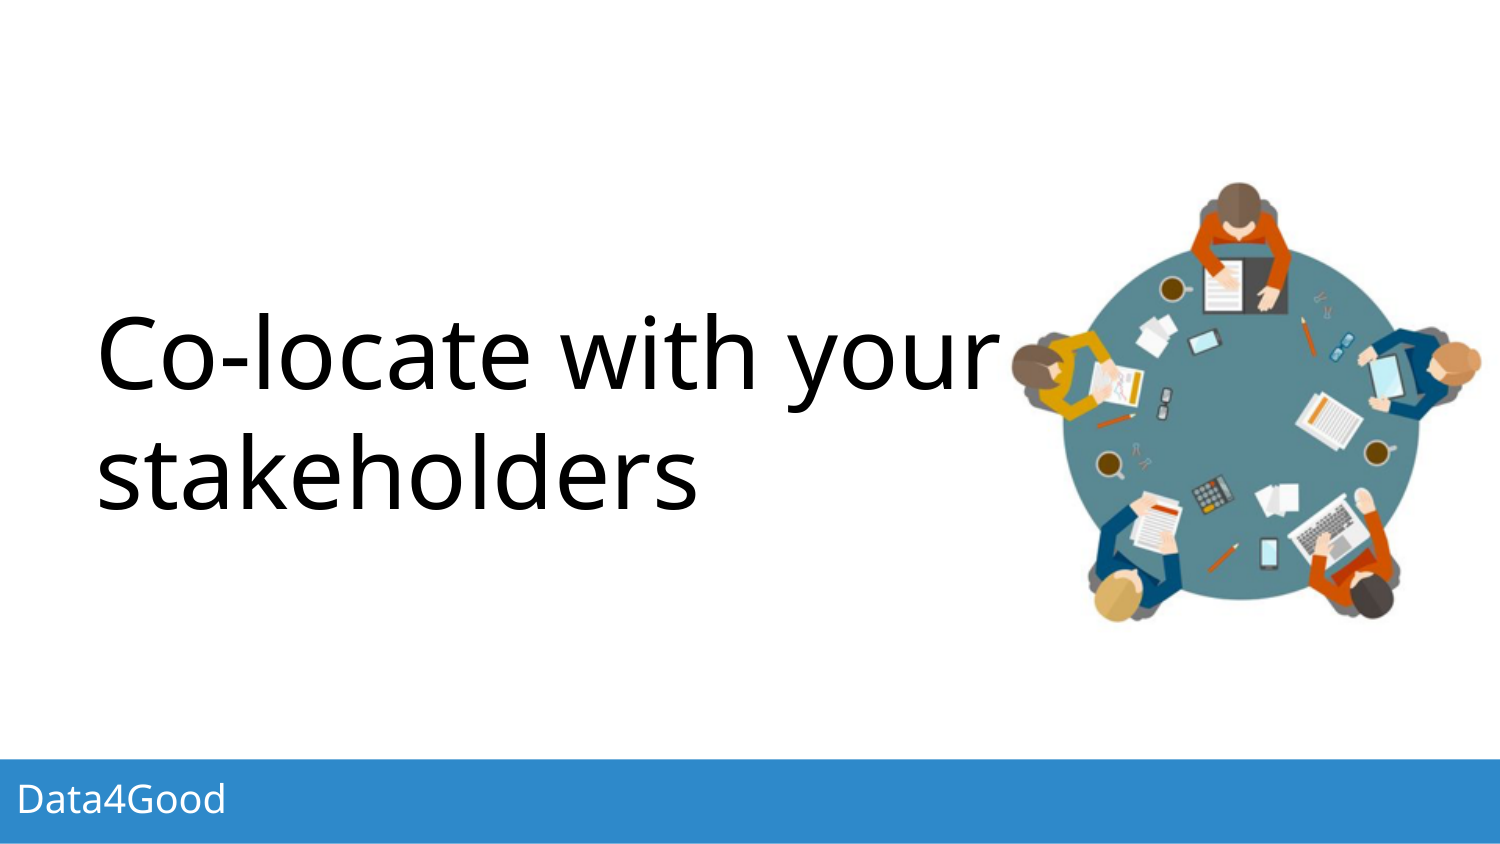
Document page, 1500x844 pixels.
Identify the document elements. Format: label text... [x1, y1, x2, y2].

text_box Data4Good [16, 774, 463, 822]
picture [980, 148, 1500, 670]
text_box [0, 759, 1500, 844]
title Co-locate with your stakeholders [80, 73, 1125, 745]
